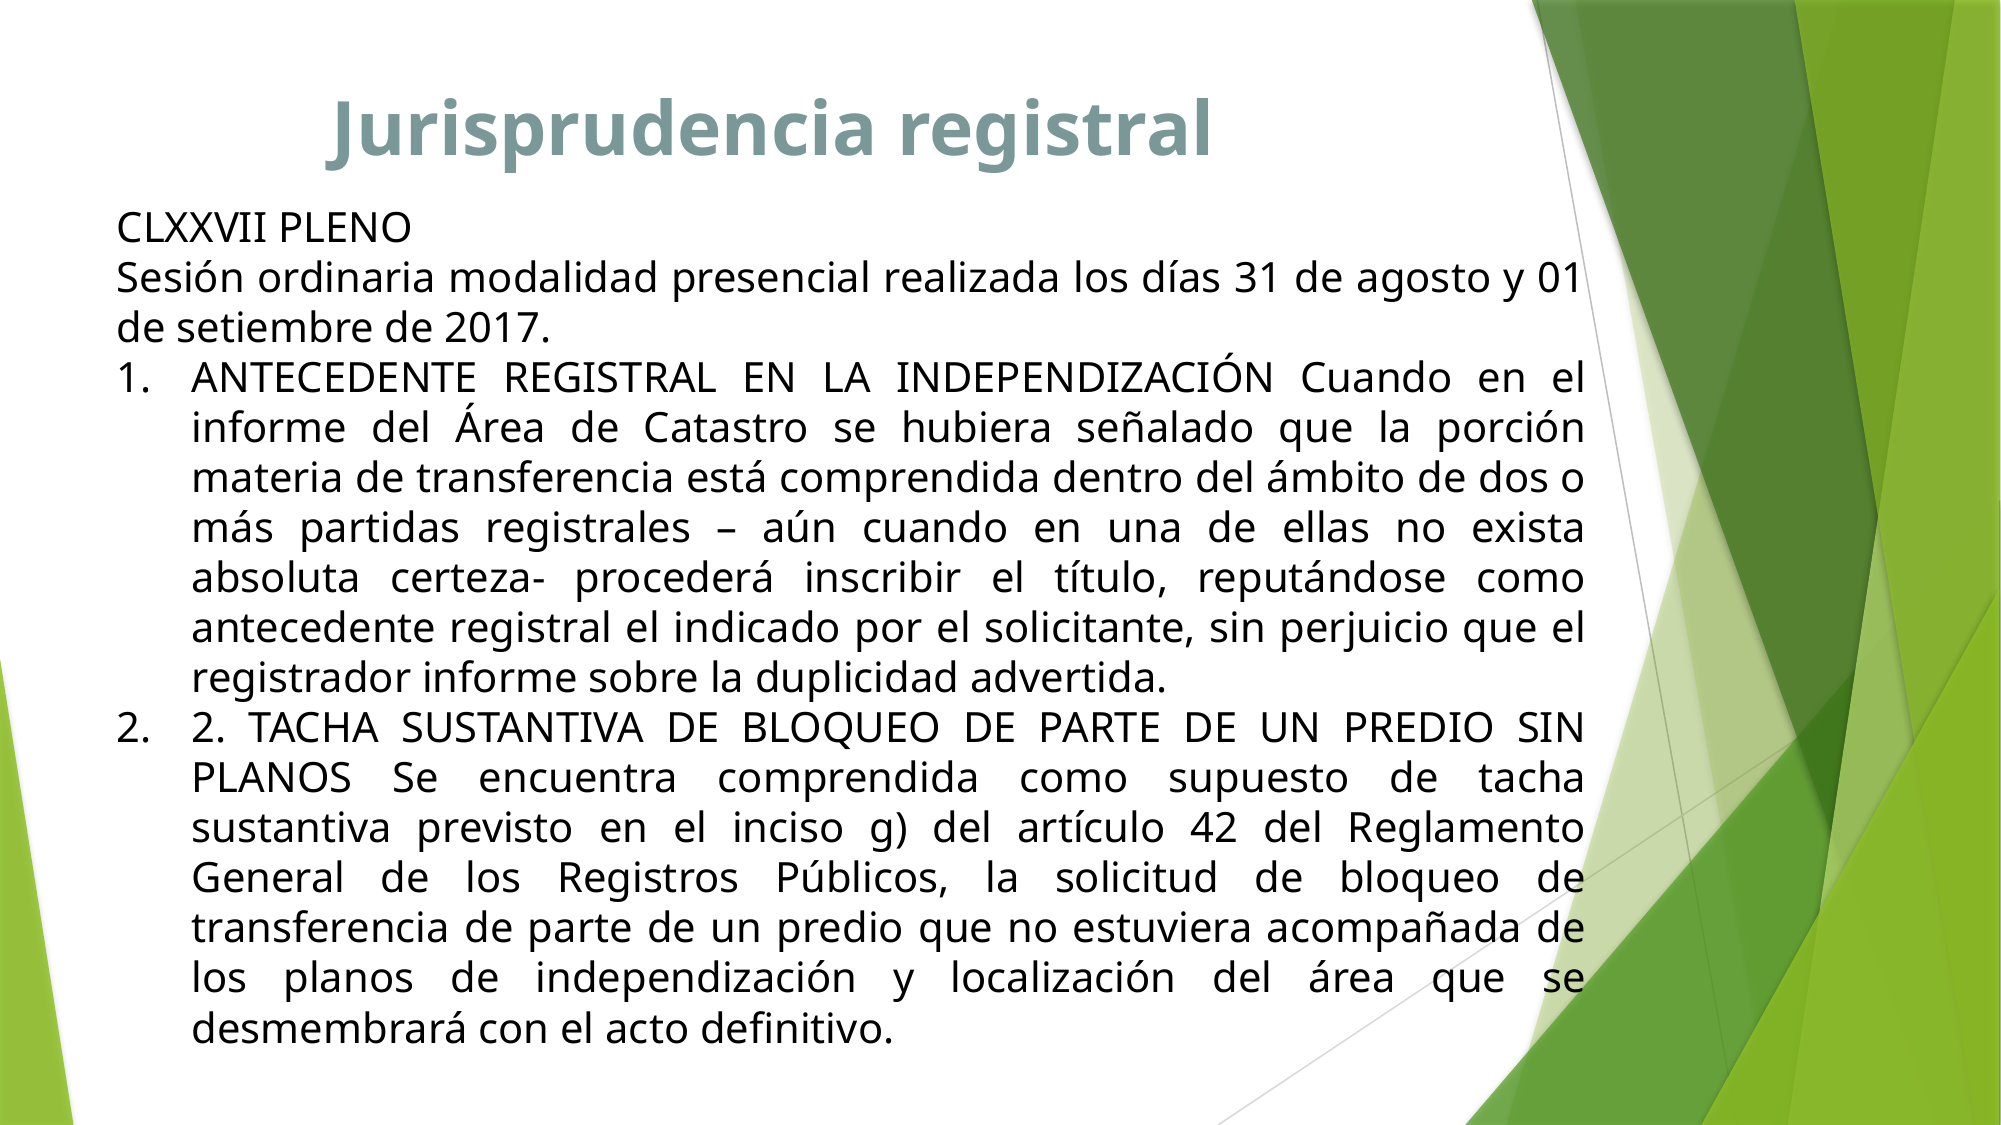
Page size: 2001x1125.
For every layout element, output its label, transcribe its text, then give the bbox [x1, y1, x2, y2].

text_box CLXXVII PLENO Sesión ordinaria modalidad presencial realizada los días 31 de agosto y 01 de setiembre de 2017. ANTECEDENTE REGISTRAL EN LA INDEPENDIZACIÓN Cuando en el informe del Área de Catastro se hubiera señalado que la porción materia de transferencia está comprendida dentro del ámbito de dos o más partidas registrales – aún cuando en una de ellas no exista absoluta certeza- procederá inscribir el título, reputándose como antecedente registral el indicado por el solicitante, sin perjuicio que el registrador informe sobre la duplicidad advertida. 2. TACHA SUSTANTIVA DE BLOQUEO DE PARTE DE UN PREDIO SIN PLANOS Se encuentra comprendida como supuesto de tacha sustantiva previsto en el inciso g) del artículo 42 del Reglamento General de los Registros Públicos, la solicitud de bloqueo de transferencia de parte de un predio que no estuviera acompañada de los planos de independización y localización del área que se desmembrará con el acto definitivo. [101, 193, 1602, 967]
text_box Jurisprudencia registral [316, 37, 1675, 225]
